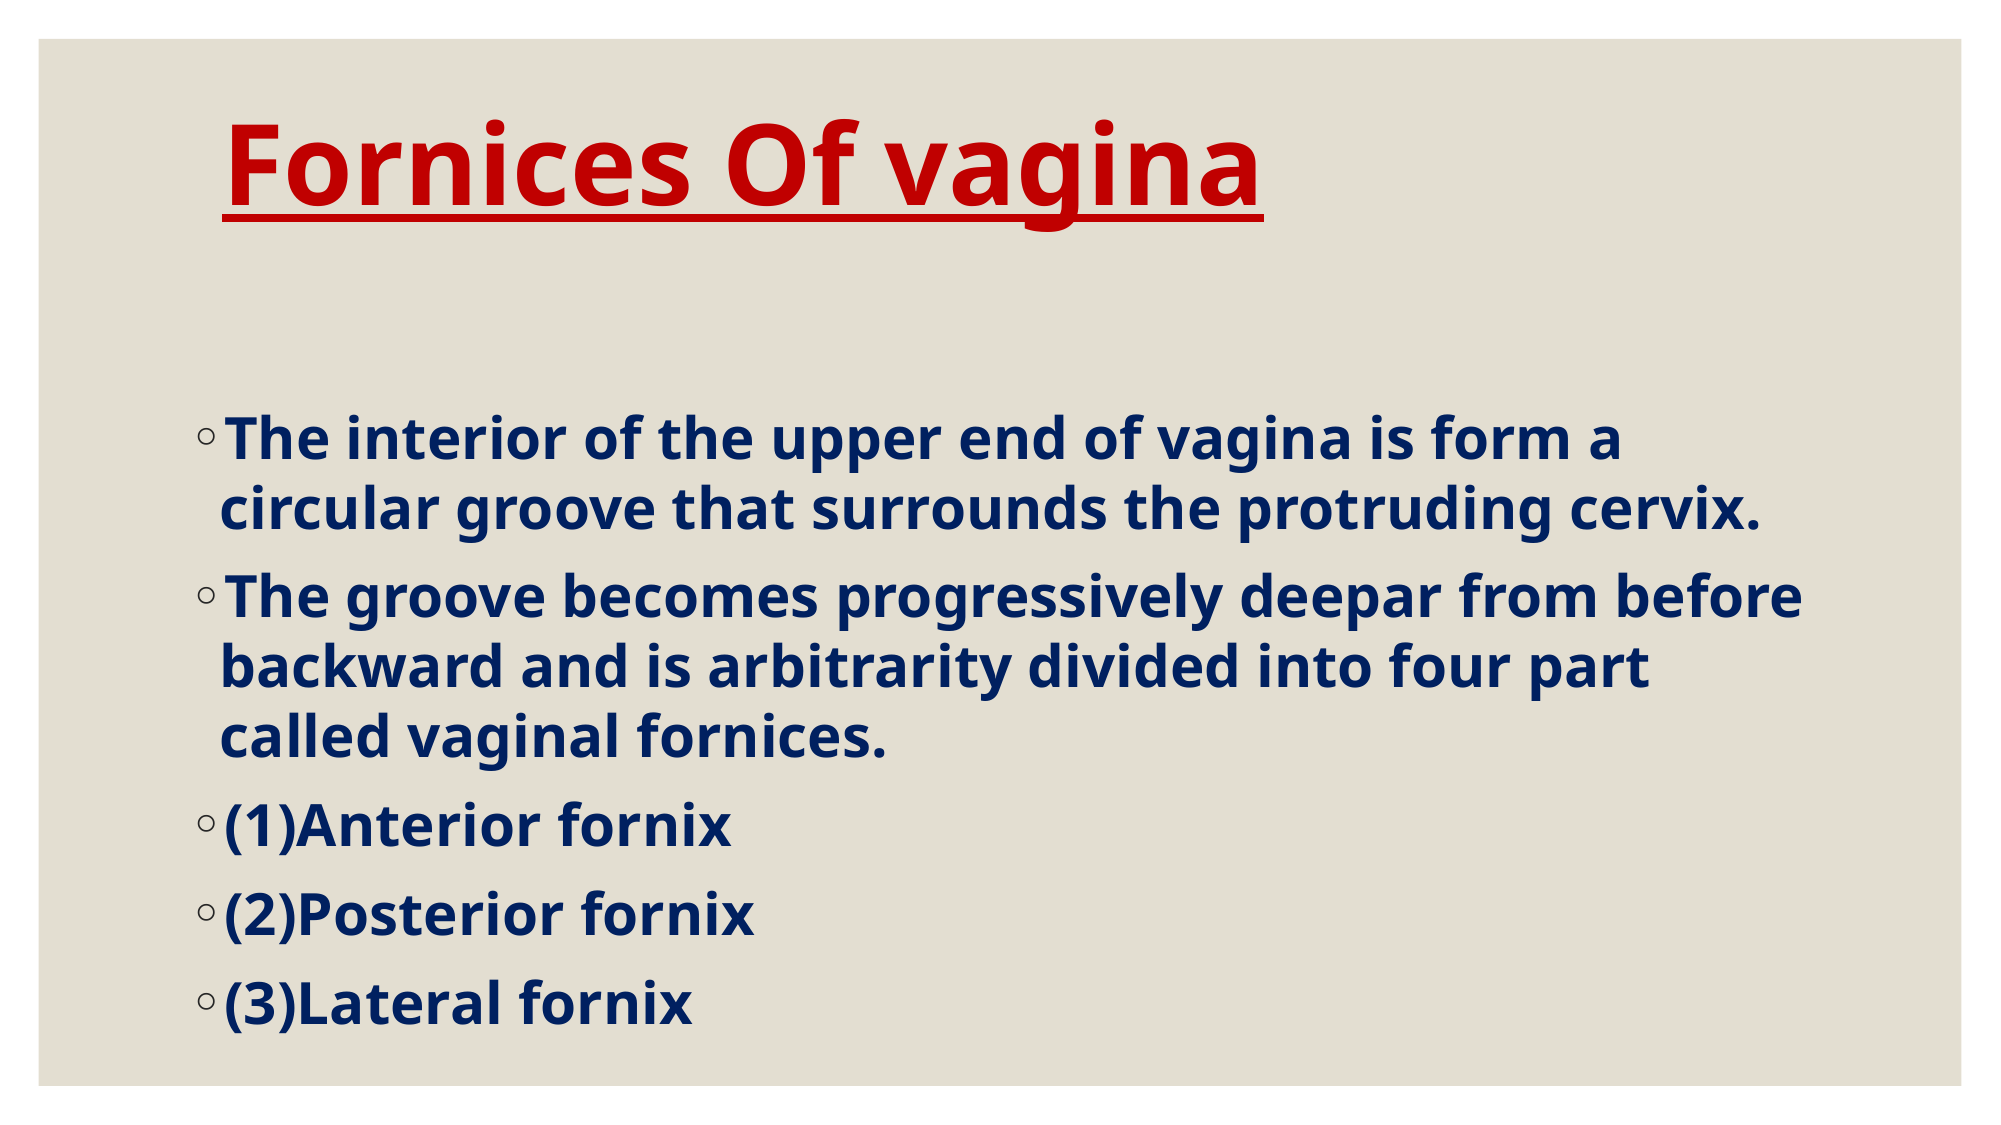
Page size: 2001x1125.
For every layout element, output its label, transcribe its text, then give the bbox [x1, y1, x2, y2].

title Fornices Of vagina [207, 56, 1858, 282]
list The interior of the upper end of vagina is form a circular groove that surrounds the protruding cervix. The groove becomes progressively deepar from before backward and is arbitrarity divided into four part called vaginal fornices. (1)Anterior fornix (2)Posterior fornix (3)Lateral fornix [174, 393, 1825, 1039]
